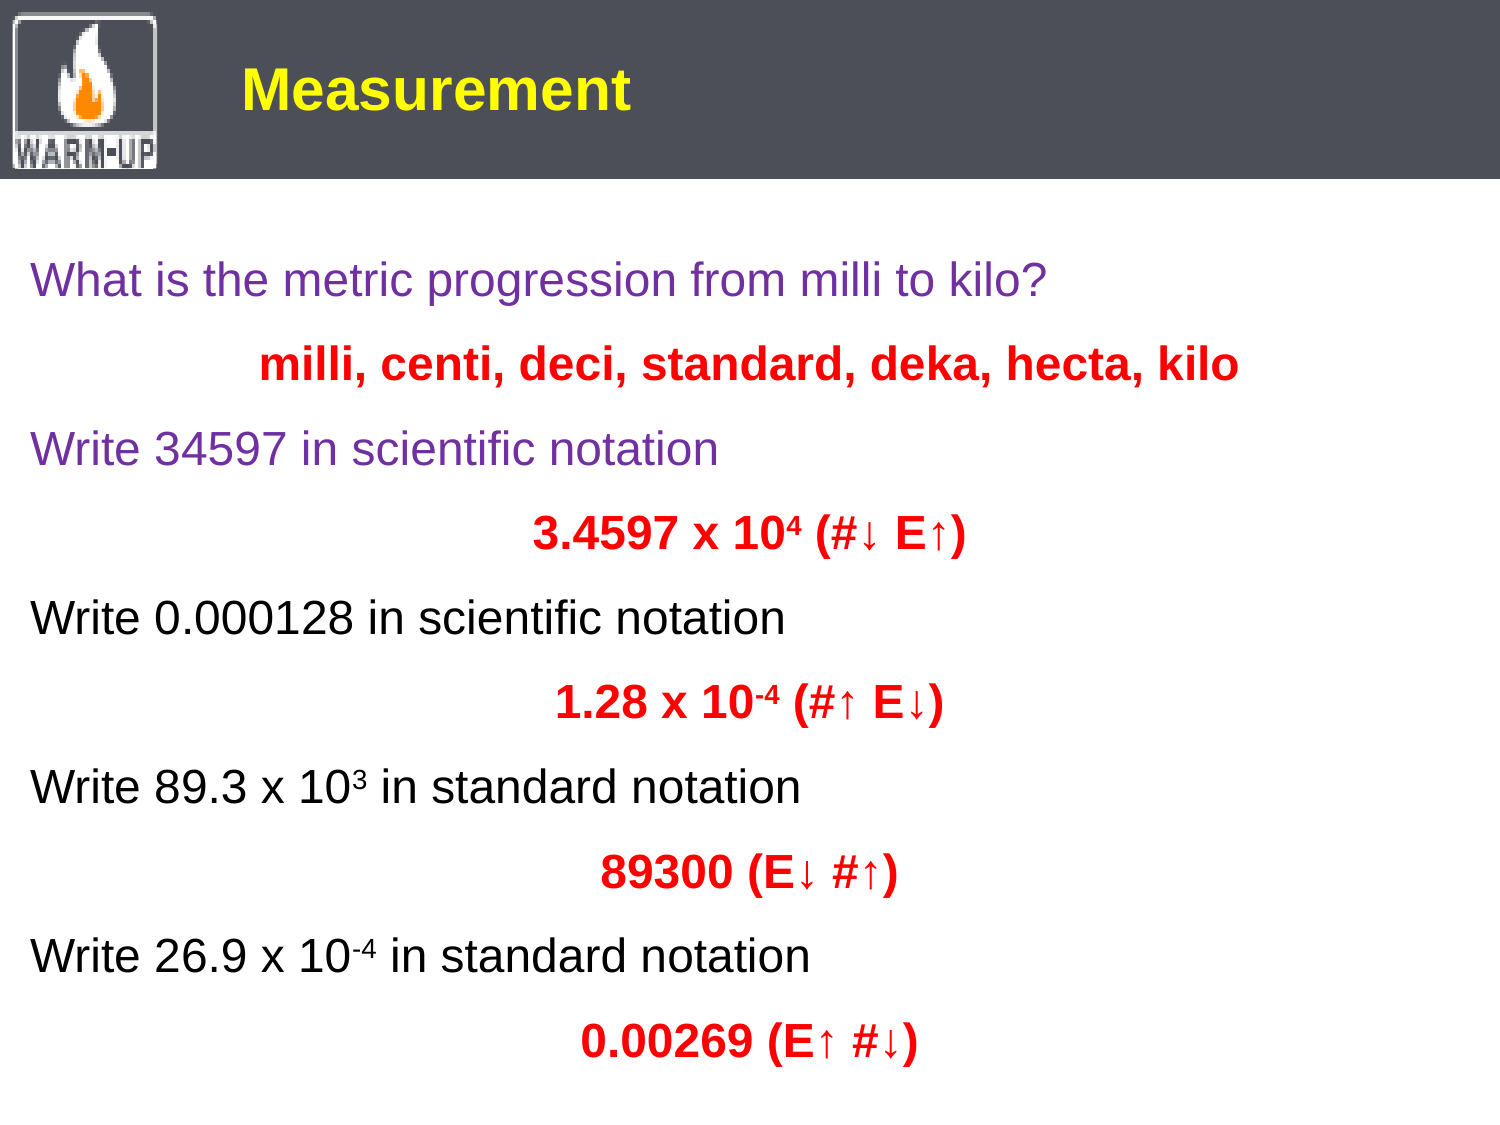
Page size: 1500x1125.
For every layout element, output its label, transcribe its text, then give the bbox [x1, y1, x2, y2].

list What is the metric progression from milli to kilo? milli, centi, deci, standard, deka, hecta, kilo Write 34597 in scientific notation 3.4597 x 104 (#↓ E↑) Write 0.000128 in scientific notation 1.28 x 10-4 (#↑ E↓) Write 89.3 x 103 in standard notation 89300 (E↓ #↑) Write 26.9 x 10-4 in standard notation 0.00269 (E↑ #↓) [0, 225, 1500, 1125]
picture [12, 12, 158, 169]
title Measurement [0, 0, 1500, 179]
